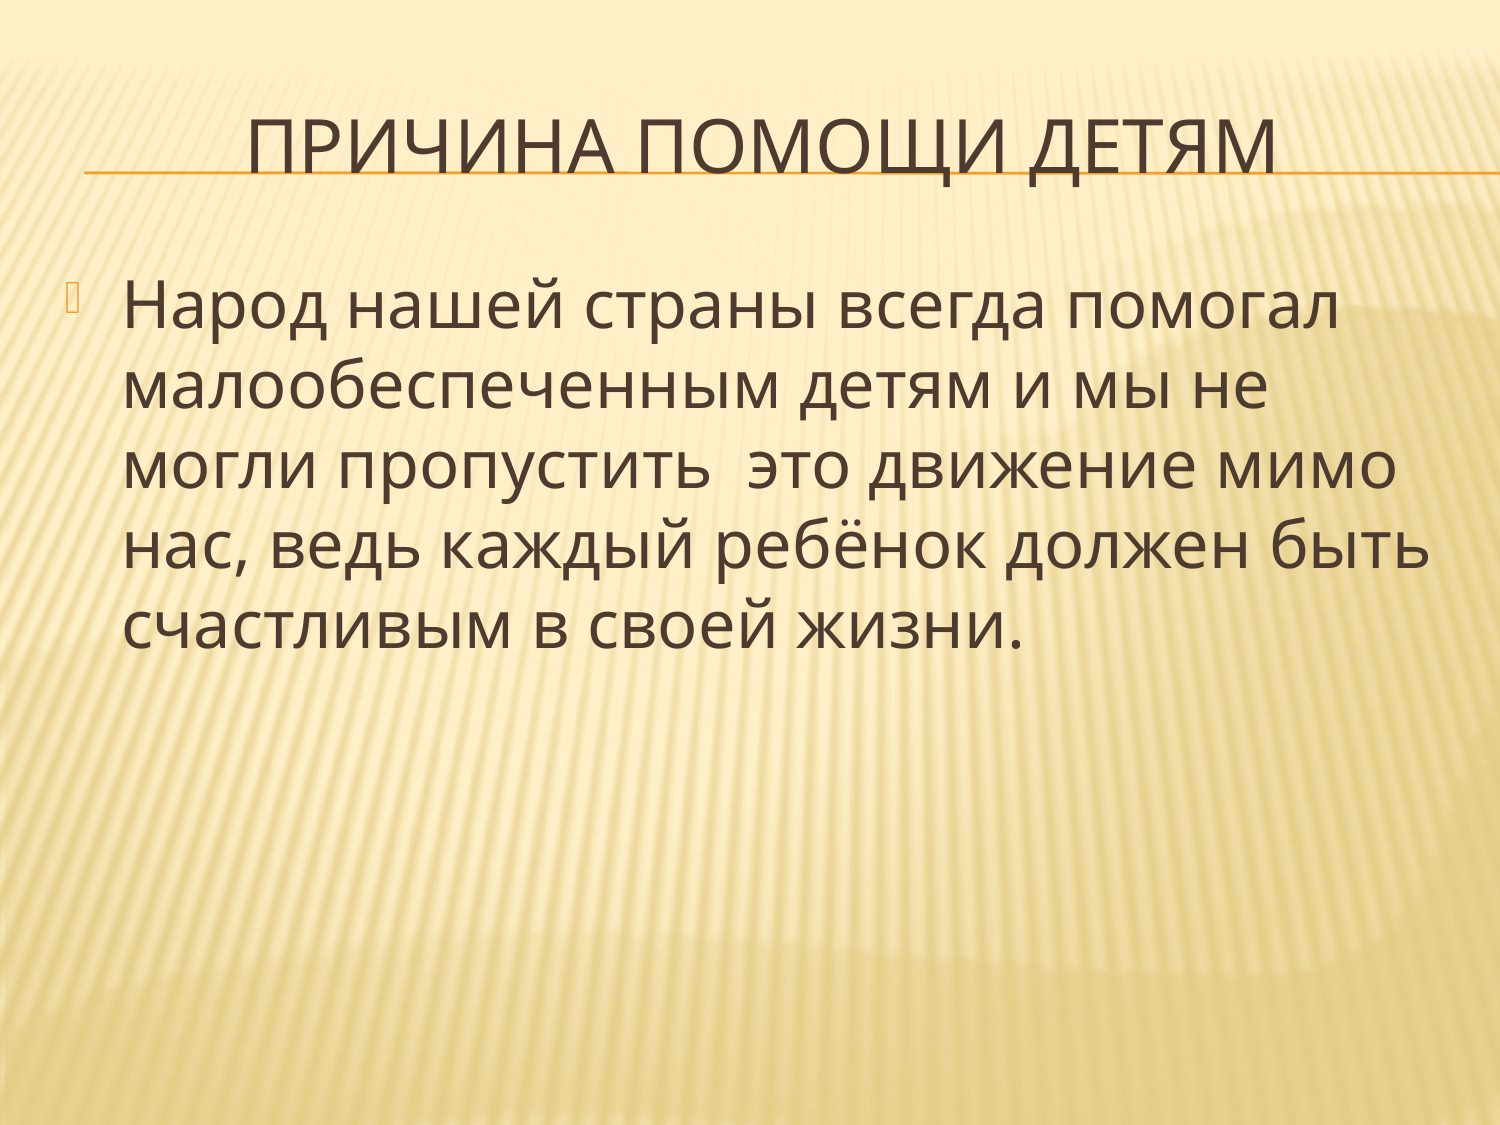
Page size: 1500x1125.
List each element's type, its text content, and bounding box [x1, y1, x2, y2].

list Народ нашей страны всегда помогал малообеспеченным детям и мы не могли пропустить это движение мимо нас, ведь каждый ребёнок должен быть счастливым в своей жизни. [50, 254, 1475, 998]
title ПричинА помощи детям [50, 75, 1475, 213]
